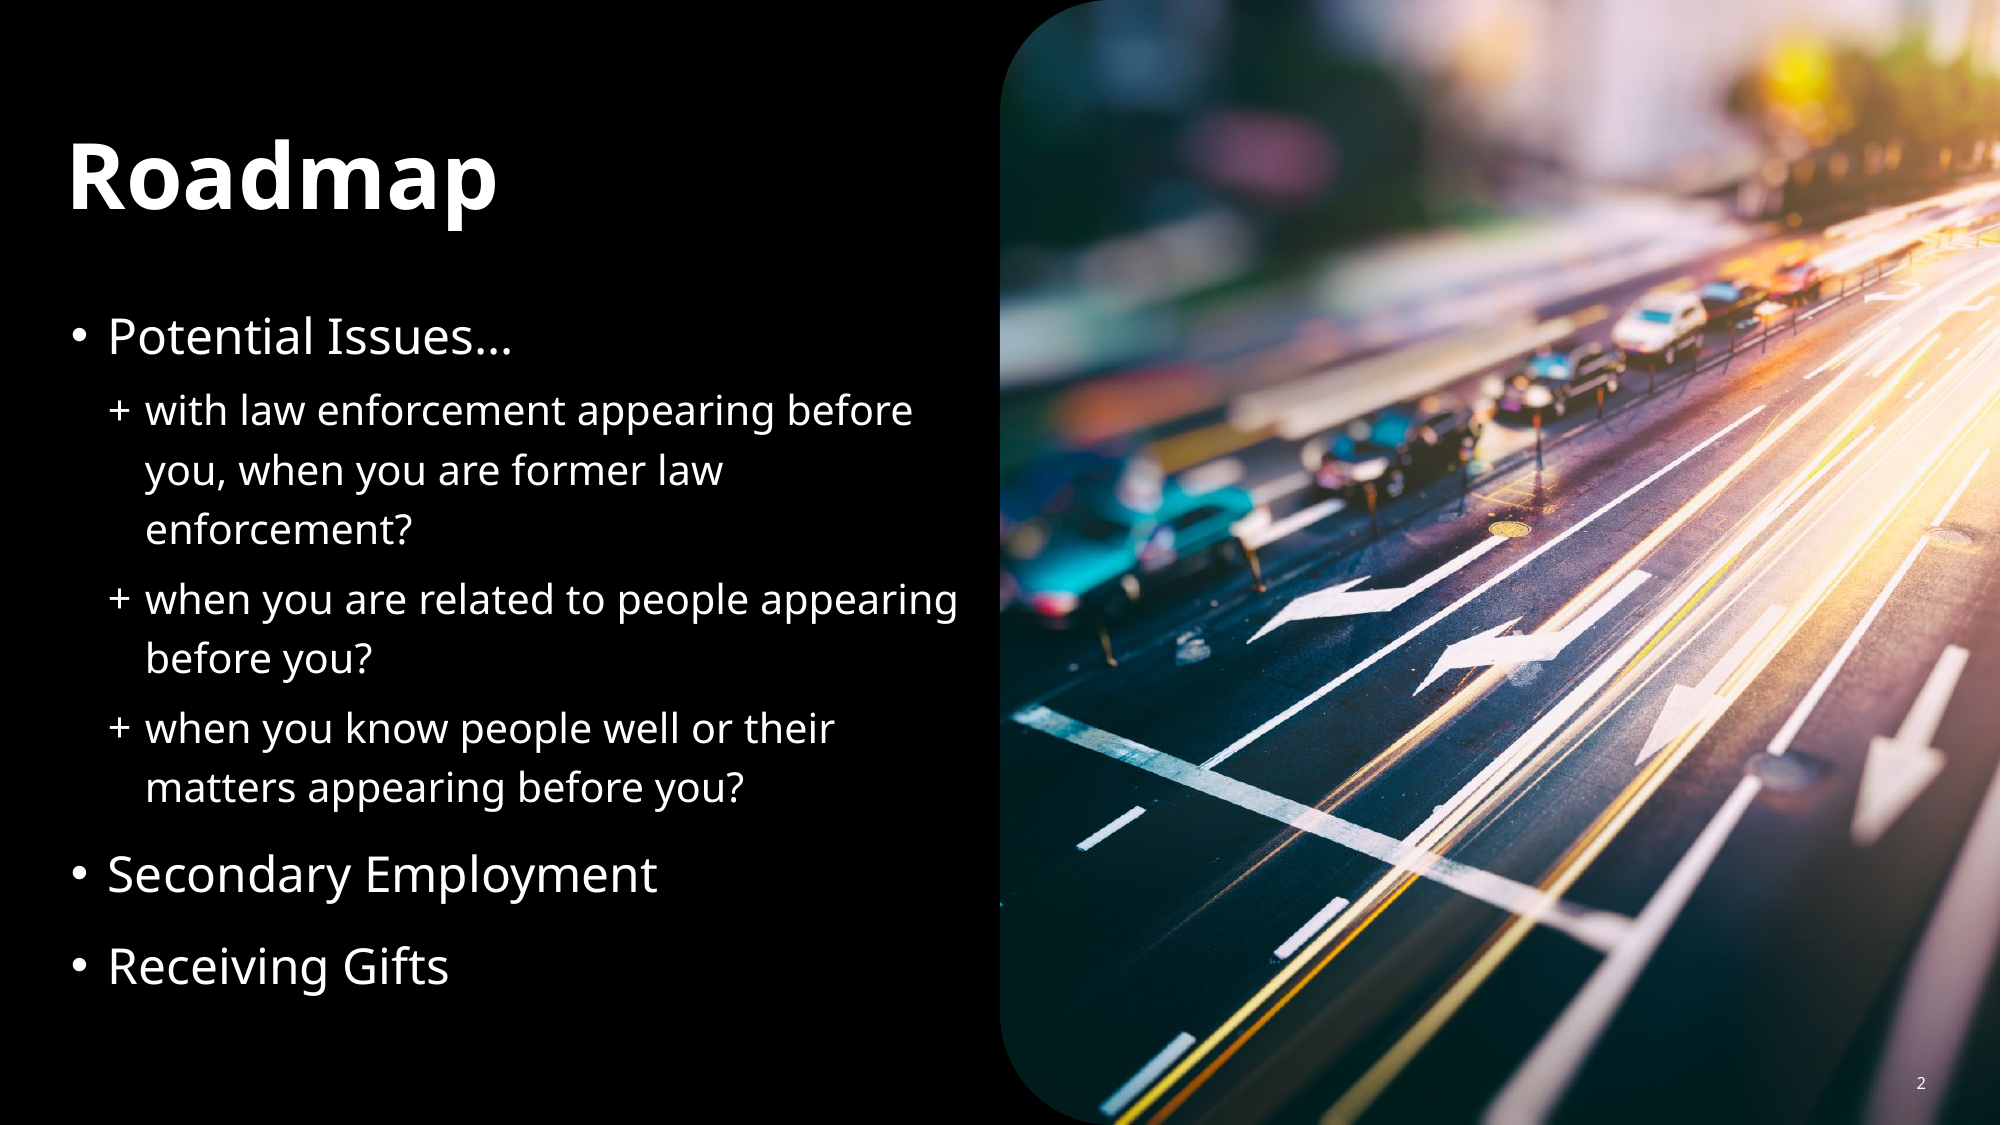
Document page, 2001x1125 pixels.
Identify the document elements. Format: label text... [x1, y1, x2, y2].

picture [999, 0, 2000, 1125]
text_box [0, 0, 999, 1125]
title Roadmap [50, 123, 874, 420]
list Potential Issues… with law enforcement appearing before you, when you are former law enforcement? when you are related to people appearing before you? when you know people well or their matters appearing before you? Secondary Employment Receiving Gifts [55, 280, 983, 1002]
